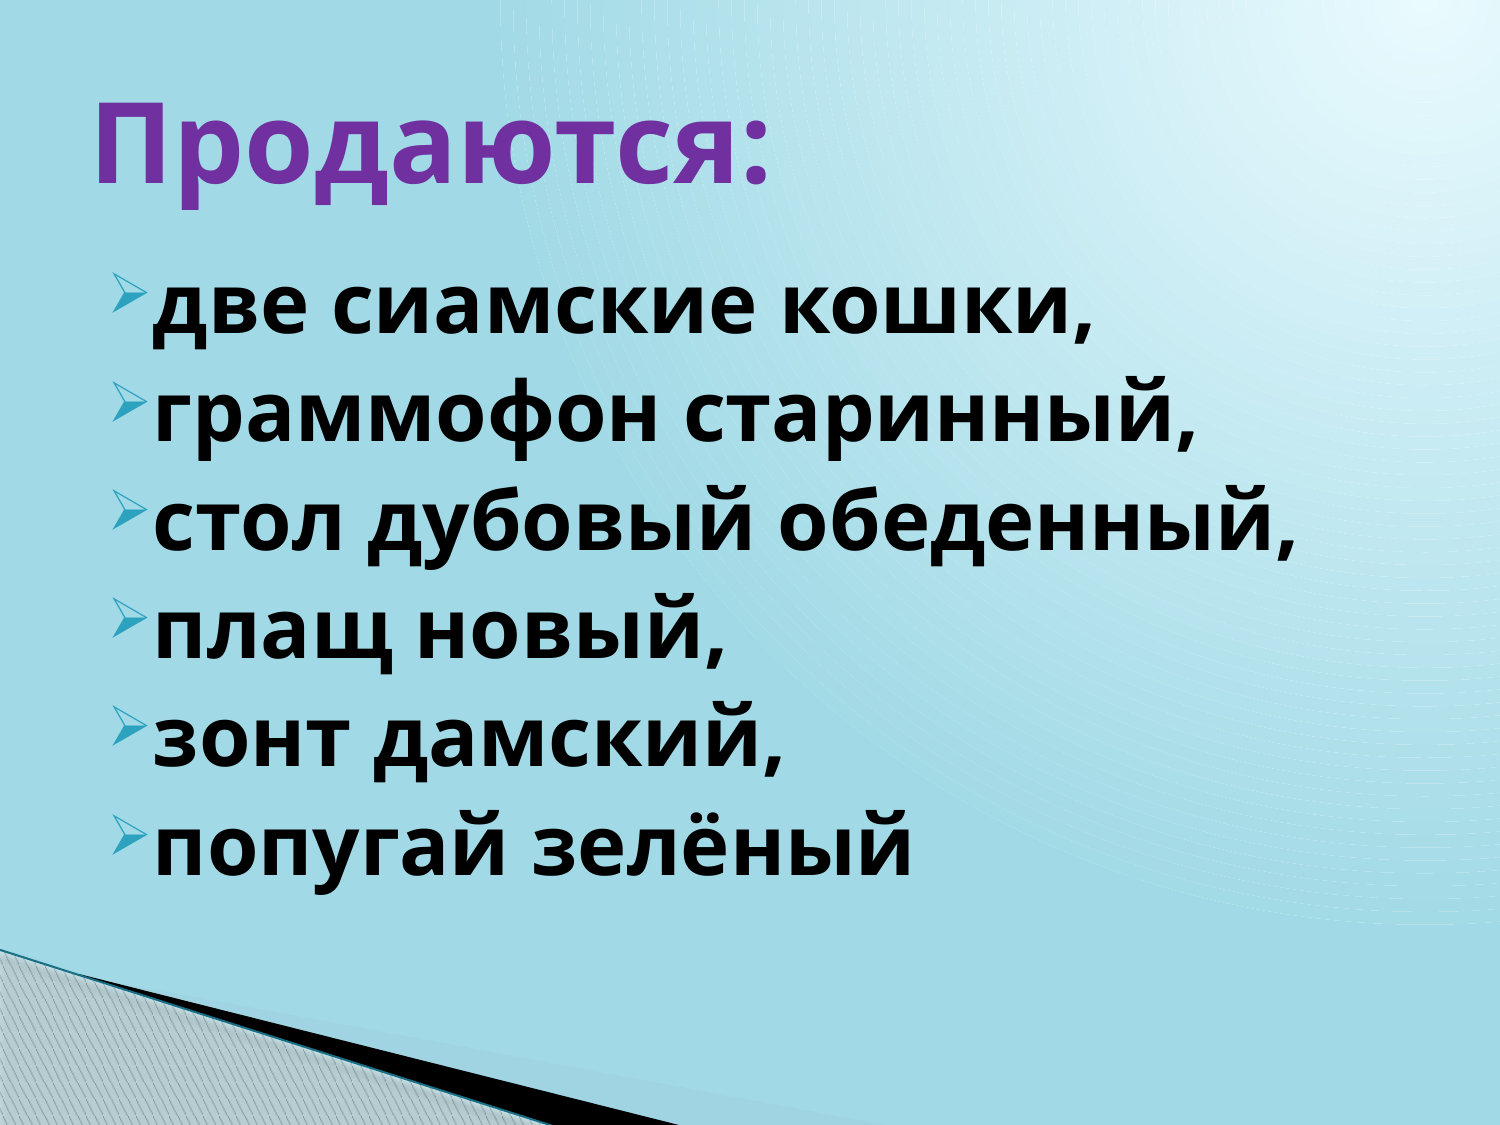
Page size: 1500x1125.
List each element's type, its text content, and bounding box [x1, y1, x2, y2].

title Продаются: [75, 45, 1425, 233]
list две сиамские кошки, граммофон старинный, стол дубовый обеденный, плащ новый, зонт дамский, попугай зелёный [75, 243, 1425, 986]
